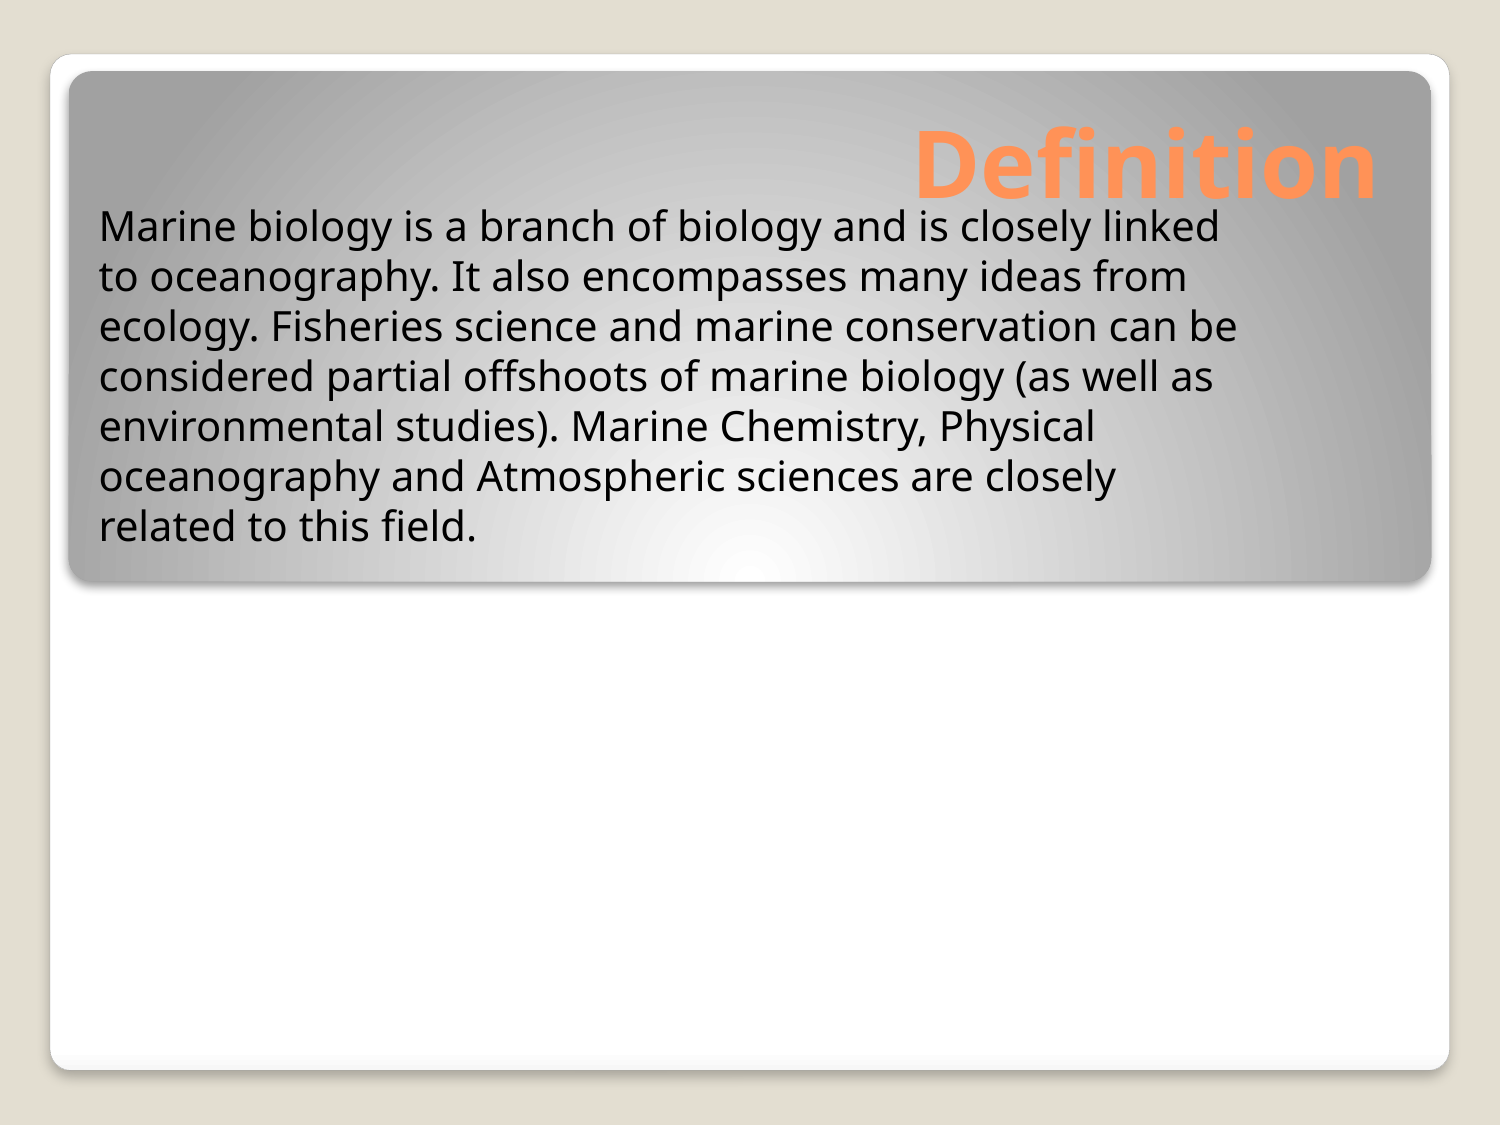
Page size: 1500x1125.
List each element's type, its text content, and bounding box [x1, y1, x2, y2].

title Definition [112, 87, 1388, 225]
subtitle Marine biology is a branch of biology and is closely linked to oceanography. It also encompasses many ideas from ecology. Fisheries science and marine conservation can be considered partial offshoots of marine biology (as well as environmental studies). Marine Chemistry, Physical oceanography and Atmospheric sciences are closely related to this field. [62, 200, 1275, 675]
